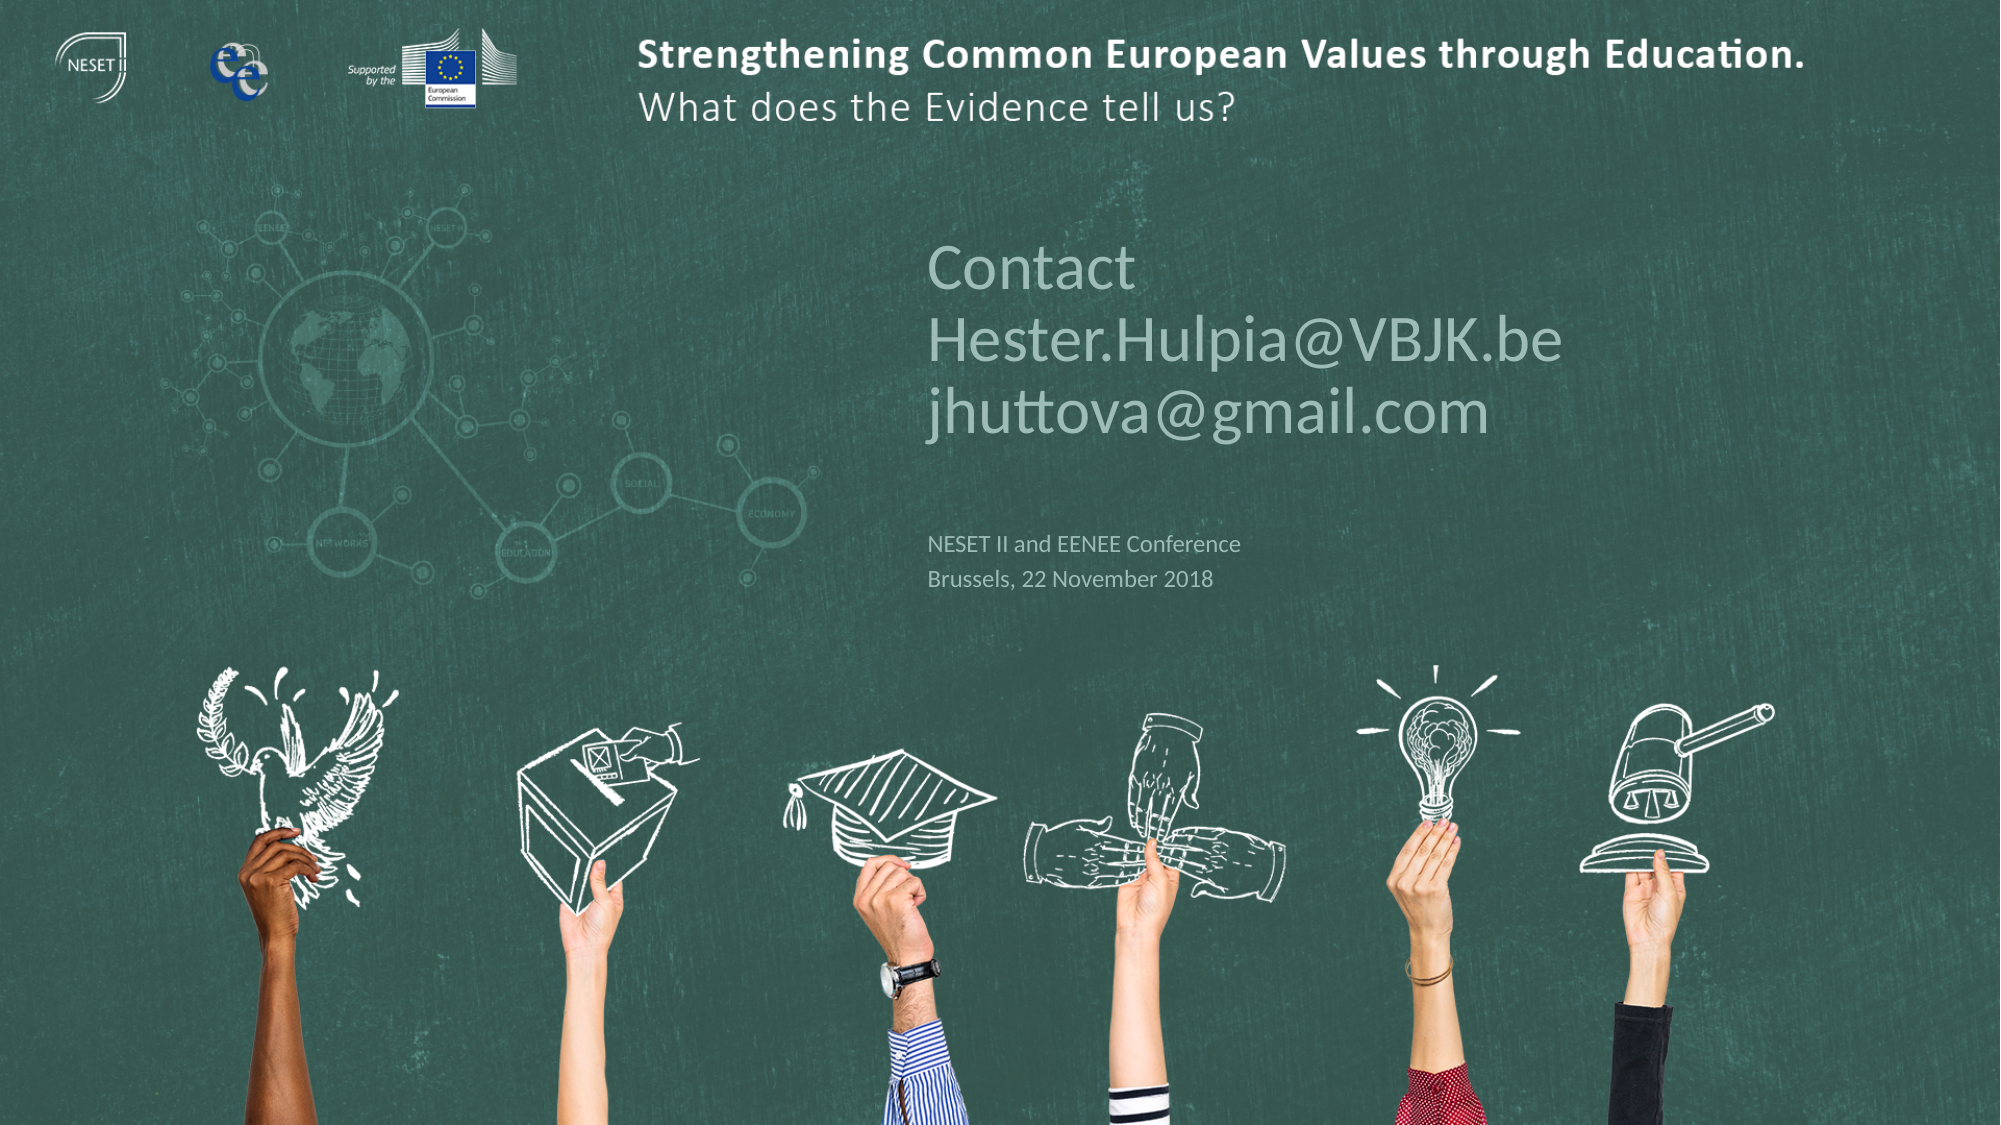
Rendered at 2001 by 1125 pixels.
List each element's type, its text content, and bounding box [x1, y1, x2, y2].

subtitle NESET II and EENEE Conference Brussels, 22 November 2018 [912, 523, 1750, 602]
title Contact Hester.Hulpia@VBJK.be jhuttova@gmail.com [912, 184, 1750, 456]
picture [0, 0, 2000, 1125]
